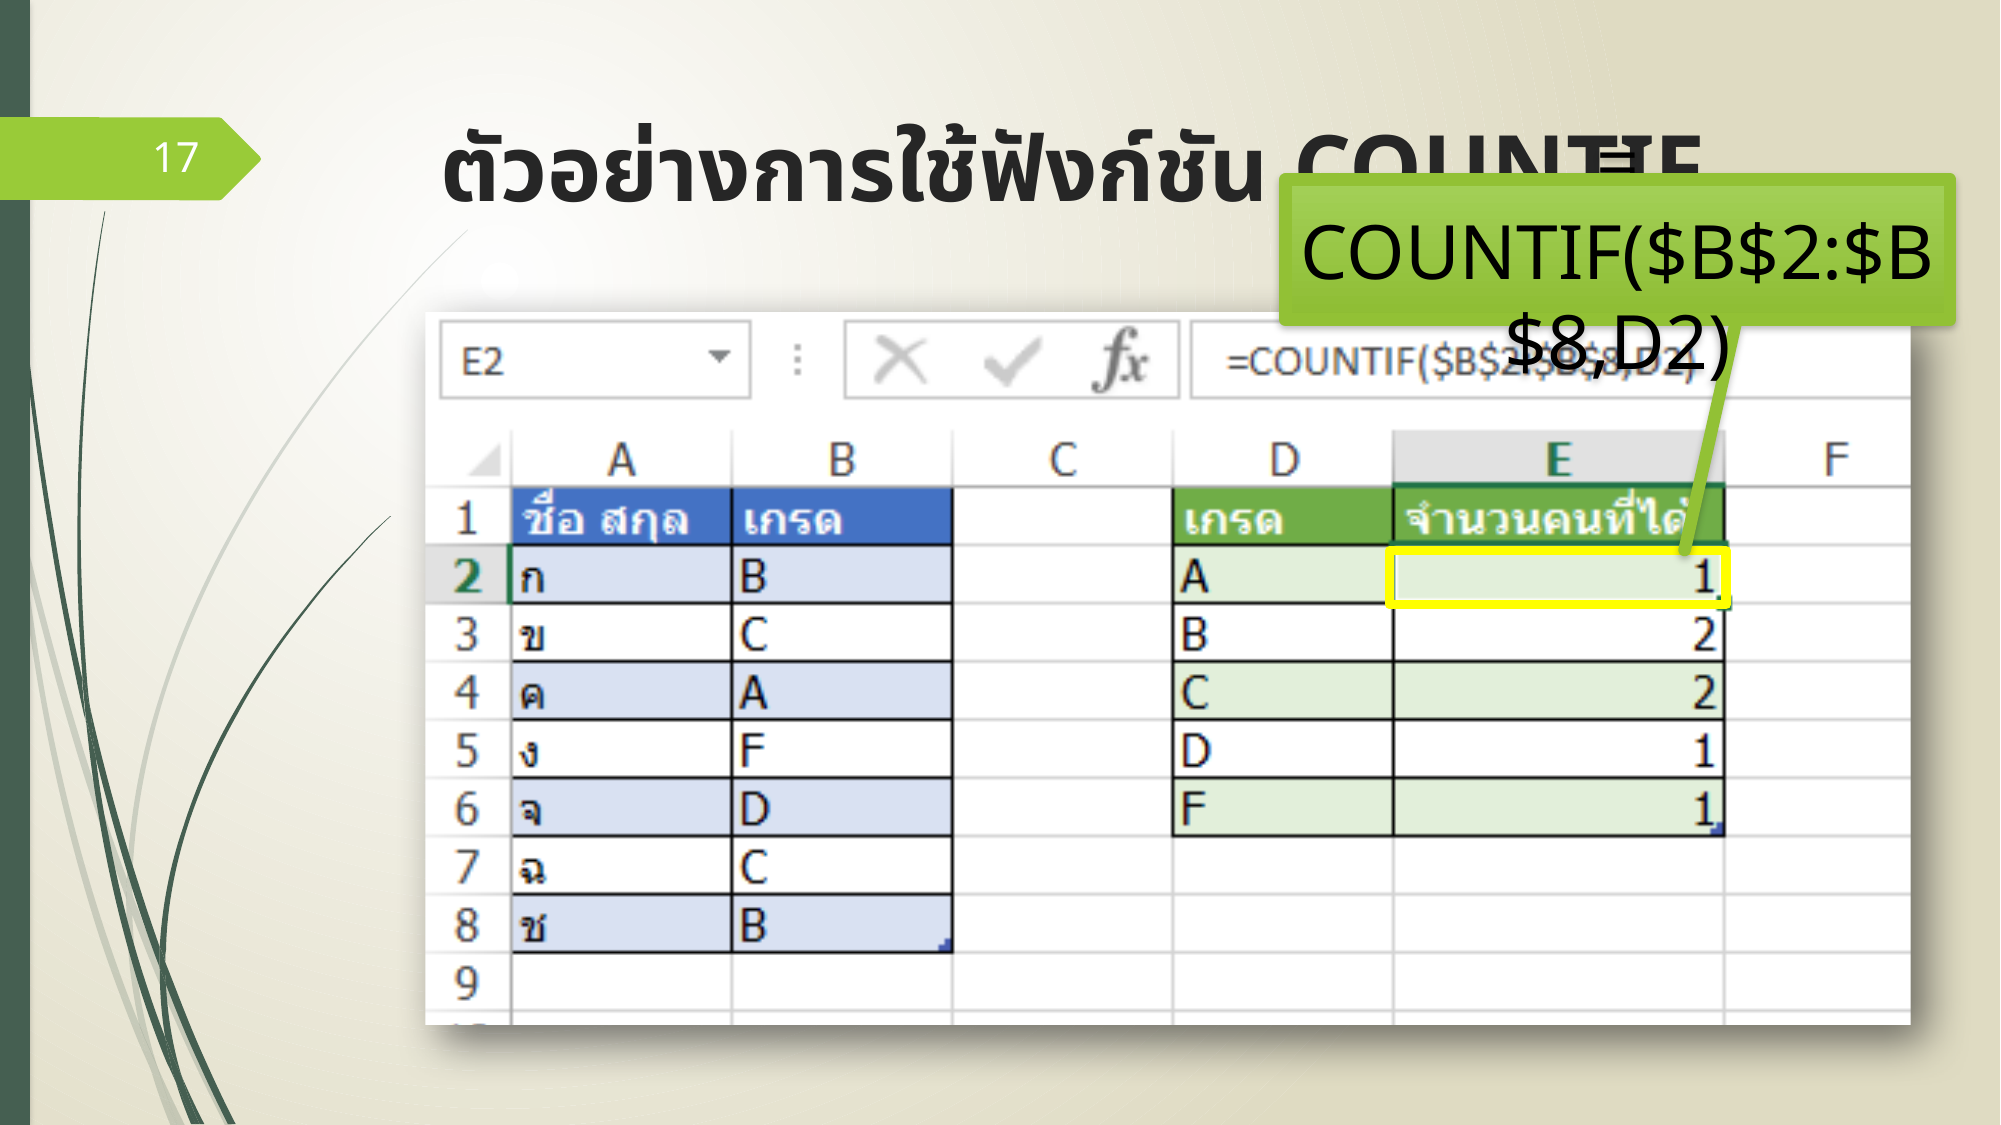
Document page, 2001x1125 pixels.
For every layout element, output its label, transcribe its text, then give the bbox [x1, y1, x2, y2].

text_box = COUNTIF($B$2:$B$8,D2) [1285, 179, 1951, 320]
slide_number 17 [87, 129, 216, 190]
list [425, 312, 1911, 1025]
title ตัวอย่างการใช้ฟังก์ชัน COUNTIF [425, 102, 1888, 309]
